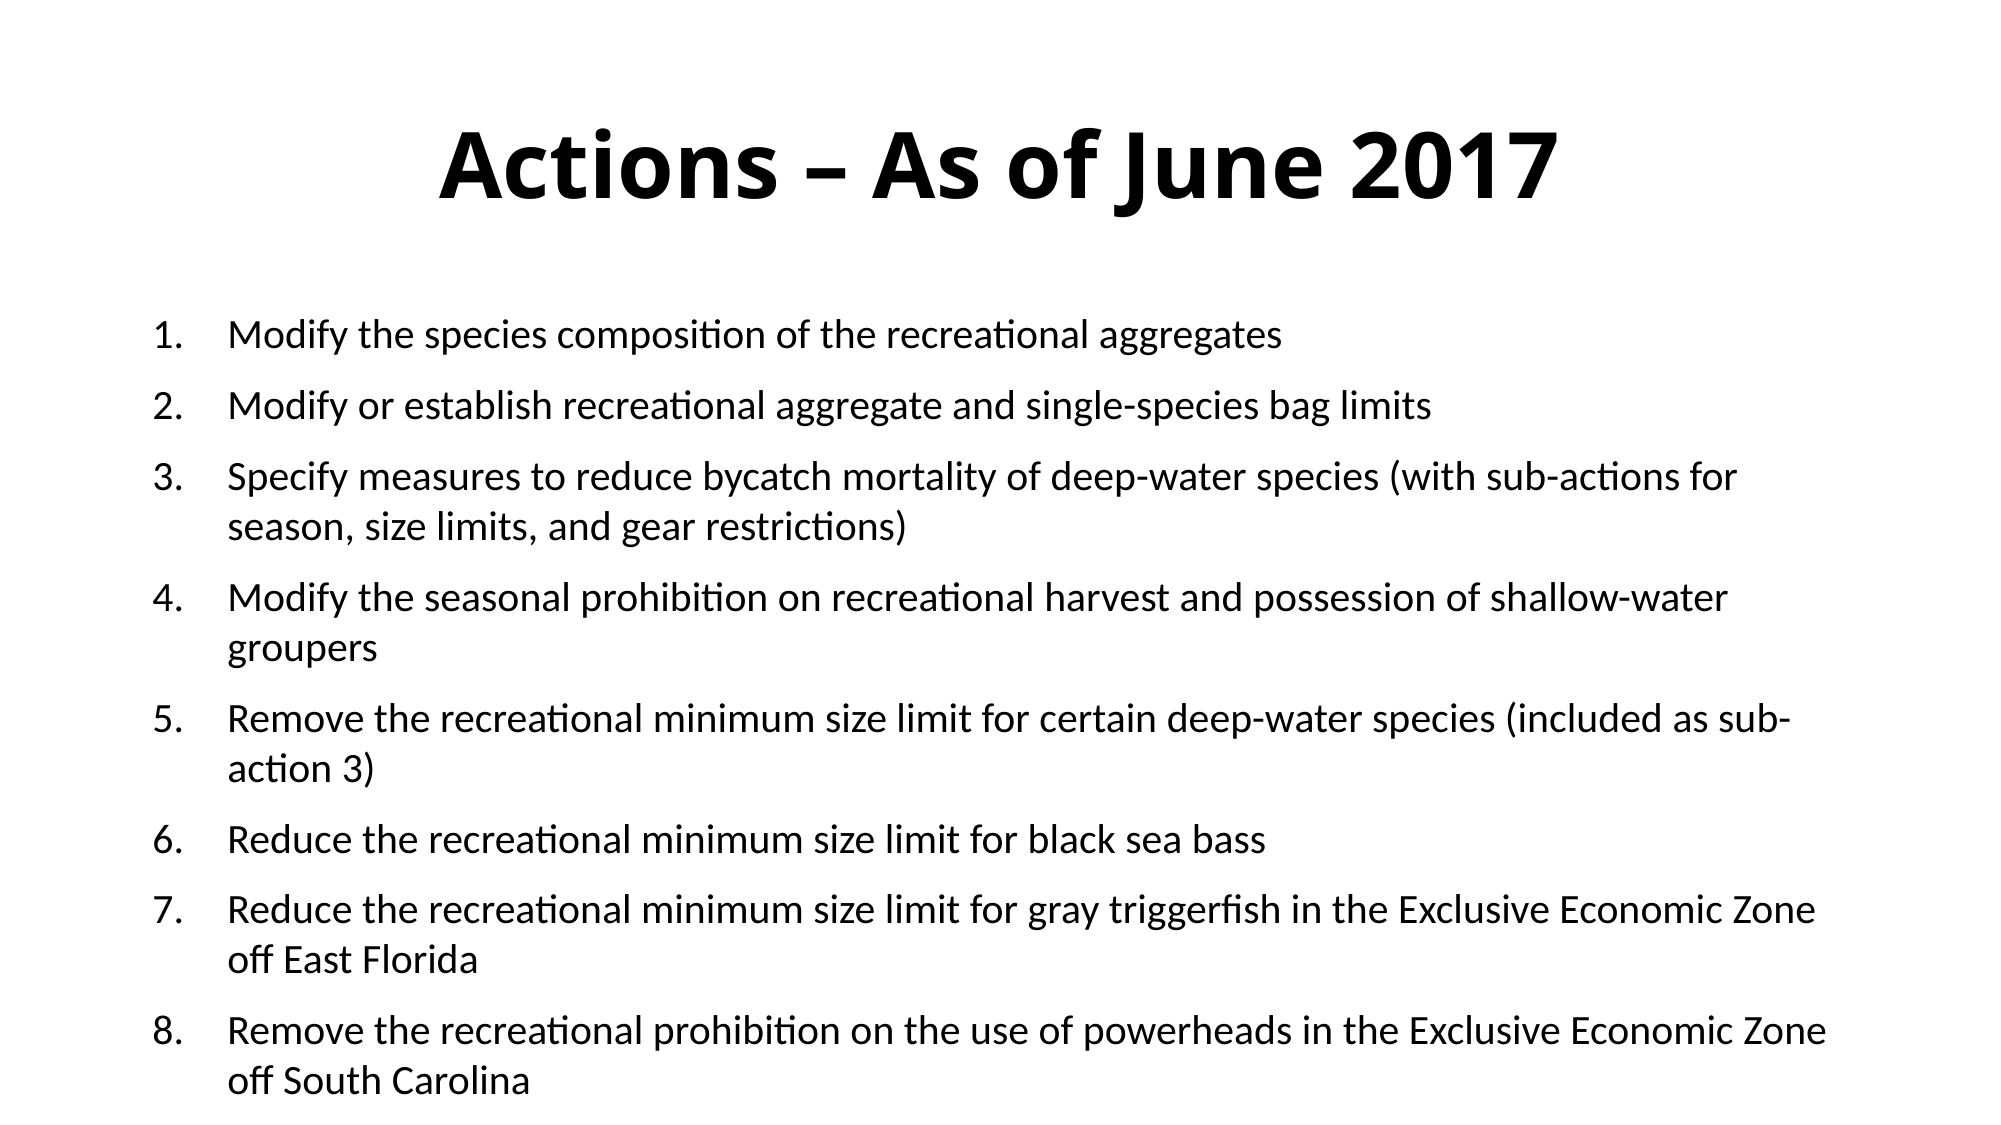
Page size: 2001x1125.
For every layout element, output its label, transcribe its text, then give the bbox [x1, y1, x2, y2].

title Actions – As of June 2017 [137, 59, 1863, 278]
list Modify the species composition of the recreational aggregates Modify or establish recreational aggregate and single-species bag limits Specify measures to reduce bycatch mortality of deep-water species (with sub-actions for season, size limits, and gear restrictions) Modify the seasonal prohibition on recreational harvest and possession of shallow-water groupers Remove the recreational minimum size limit for certain deep-water species (included as sub-action 3) Reduce the recreational minimum size limit for black sea bass Reduce the recreational minimum size limit for gray triggerfish in the Exclusive Economic Zone off East Florida Remove the recreational prohibition on the use of powerheads in the Exclusive Economic Zone off South Carolina [137, 299, 1863, 1014]
